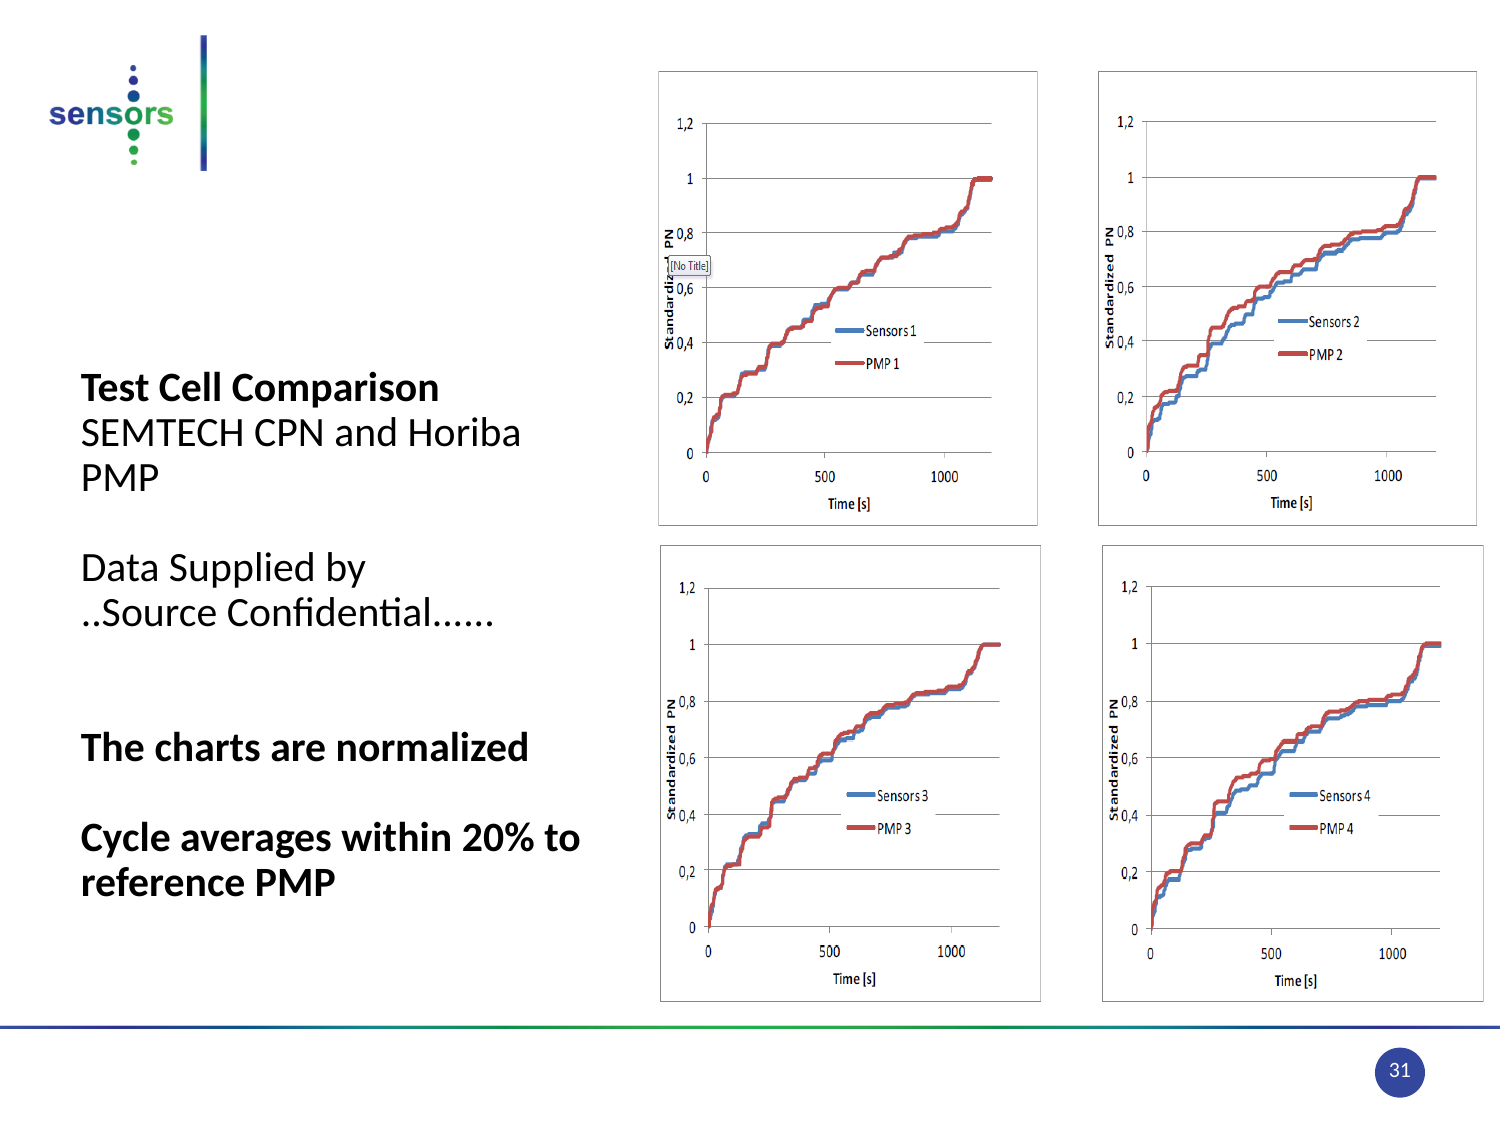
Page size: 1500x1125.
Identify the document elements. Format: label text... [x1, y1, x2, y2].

picture [649, 62, 1496, 1016]
picture [199, 36, 206, 171]
slide_number 31 [1366, 1047, 1433, 1090]
picture [49, 65, 173, 165]
text_box Test Cell Comparison SEMTECH CPN and Horiba PMP Data Supplied by ..Source Confidential...... The charts are normalized Cycle averages within 20% to reference PMP [66, 358, 609, 662]
picture [0, 1024, 1500, 1029]
